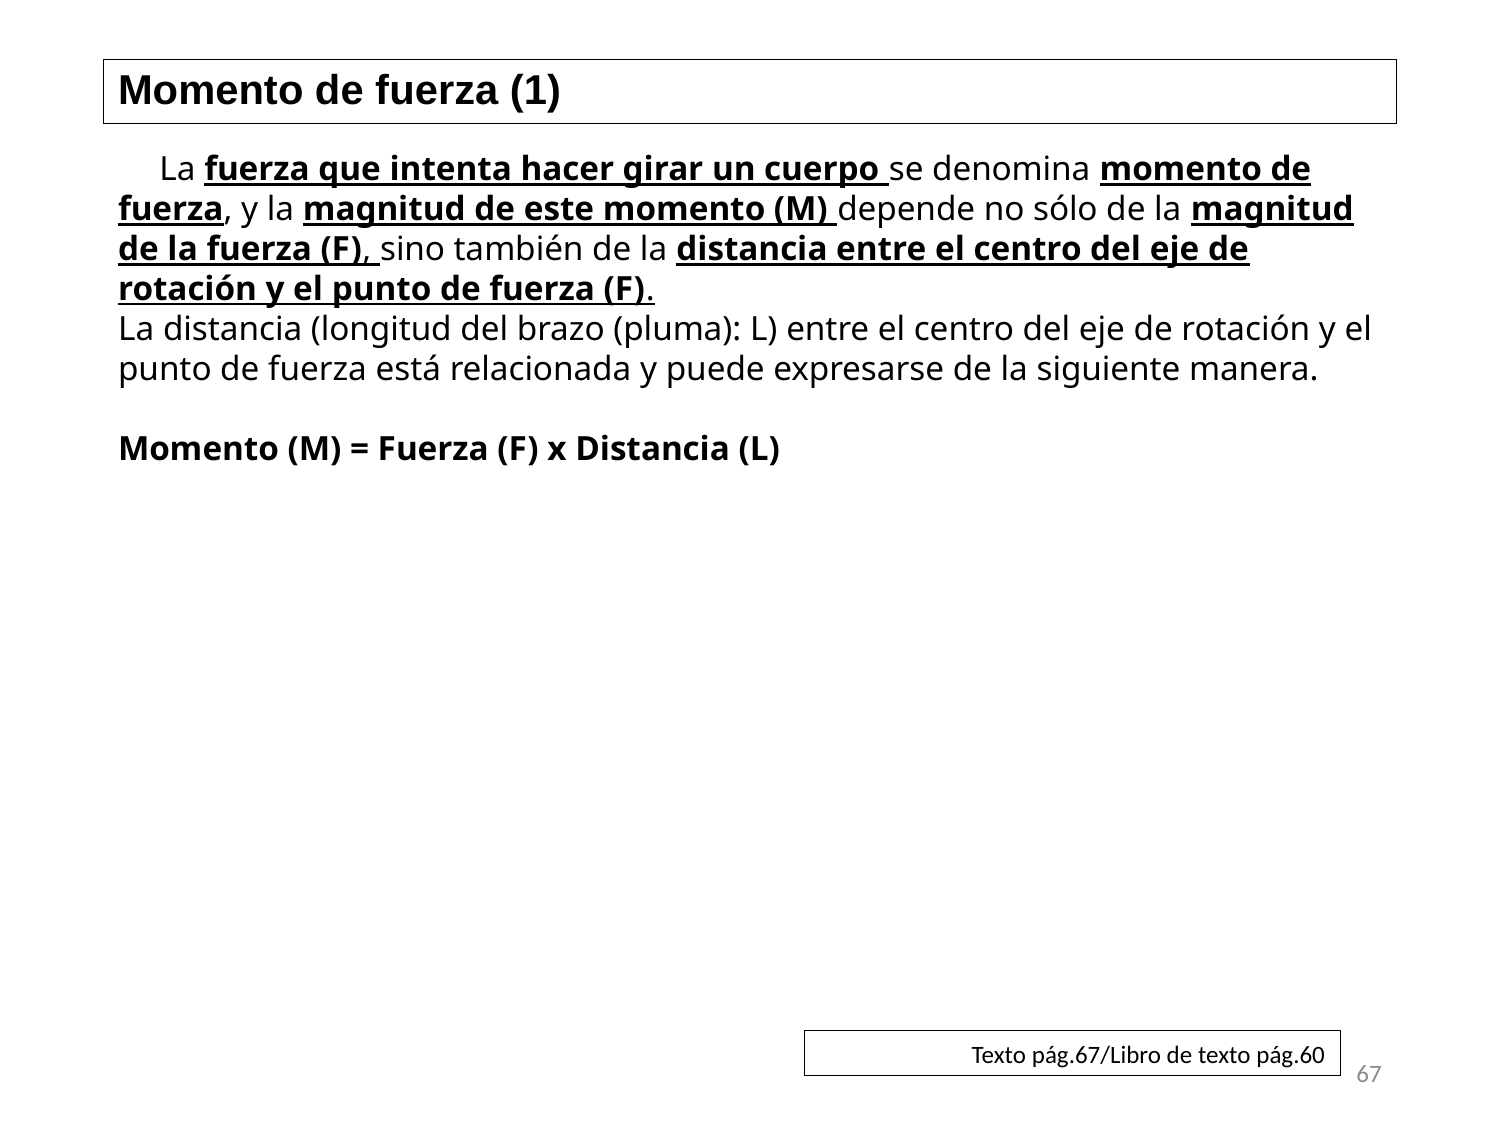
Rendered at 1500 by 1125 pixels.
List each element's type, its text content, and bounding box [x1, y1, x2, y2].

text_box Texto pág.67/Libro de texto pág.60 [804, 1030, 1341, 1076]
slide_number 67 [1059, 1042, 1397, 1103]
title Momento de fuerza (1) [103, 59, 1397, 124]
text_box La fuerza que intenta hacer girar un cuerpo se denomina momento de fuerza, y la magnitud de este momento (M) depende no sólo de la magnitud de la fuerza (F), sino también de la distancia entre el centro del eje de rotación y el punto de fuerza (F). La distancia (longitud del brazo (pluma): L) entre el centro del eje de rotación y el punto de fuerza está relacionada y puede expresarse de la siguiente manera. Momento (M) = Fuerza (F) x Distancia (L) [103, 139, 1397, 769]
